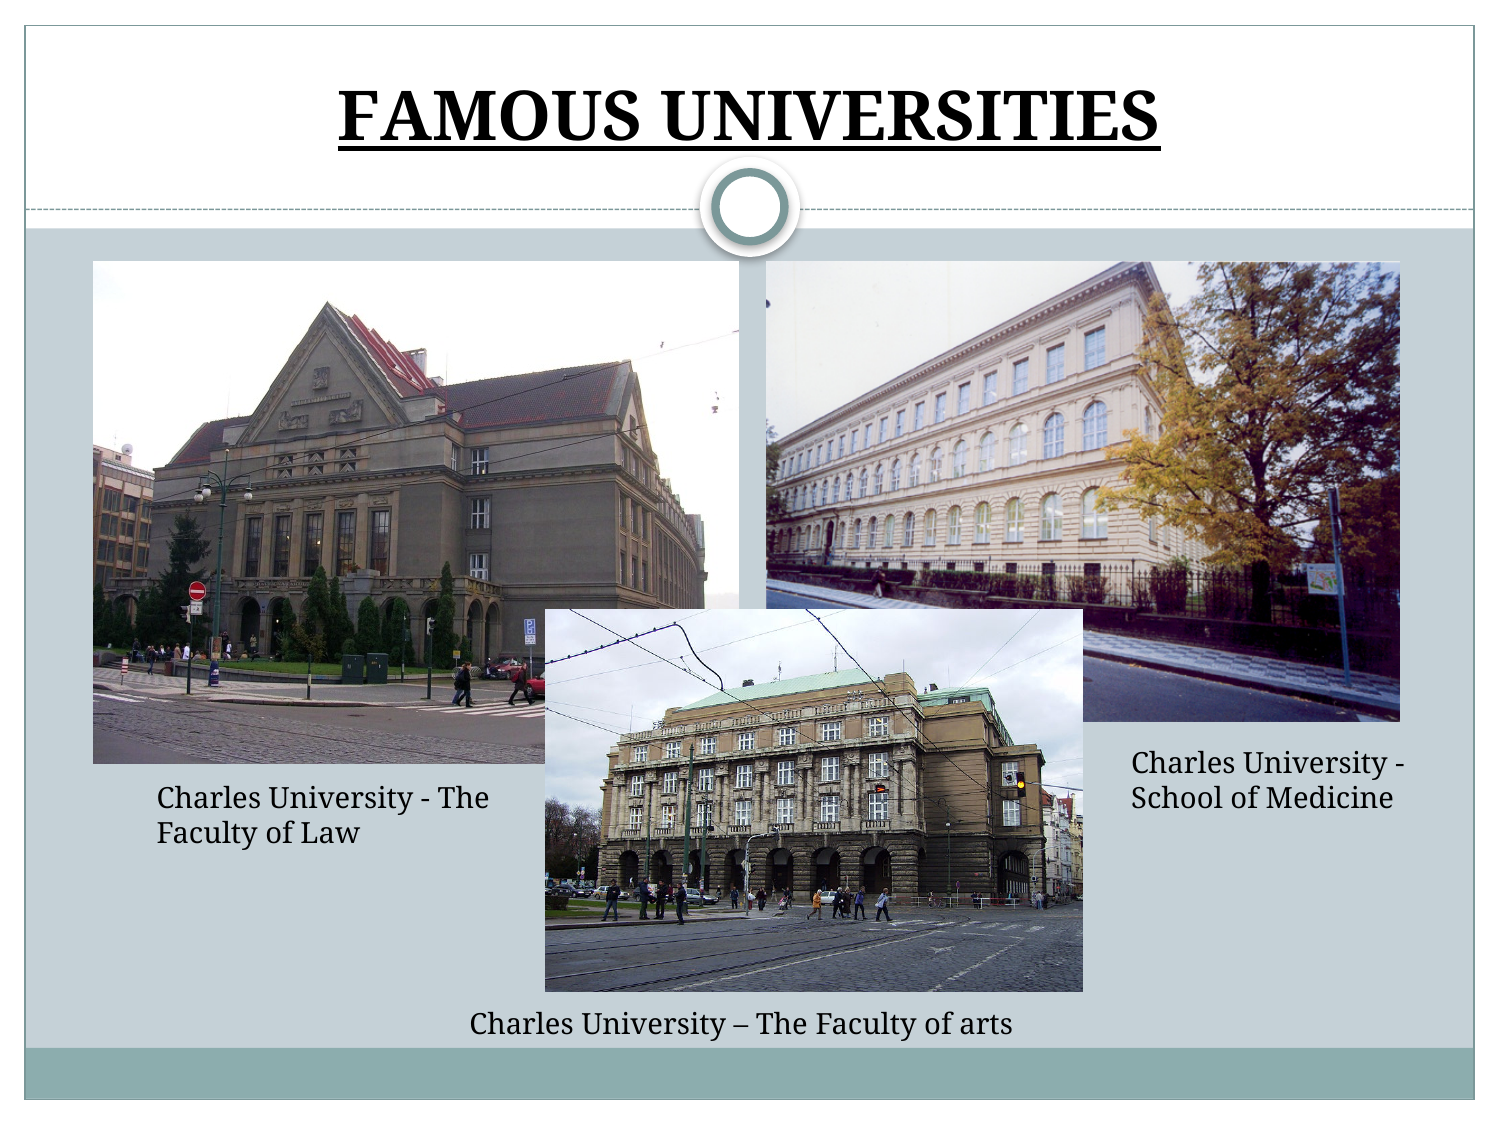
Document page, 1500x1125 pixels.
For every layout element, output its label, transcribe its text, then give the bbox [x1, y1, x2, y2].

title FAMOUS UNIVERSITIES [49, 37, 1450, 162]
text_box Charles University - The Faculty of Law [141, 774, 514, 858]
text_box Charles University - School of Medicine [1116, 737, 1447, 822]
picture [92, 260, 1400, 993]
text_box Charles University – The Faculty of arts [454, 997, 1147, 1048]
